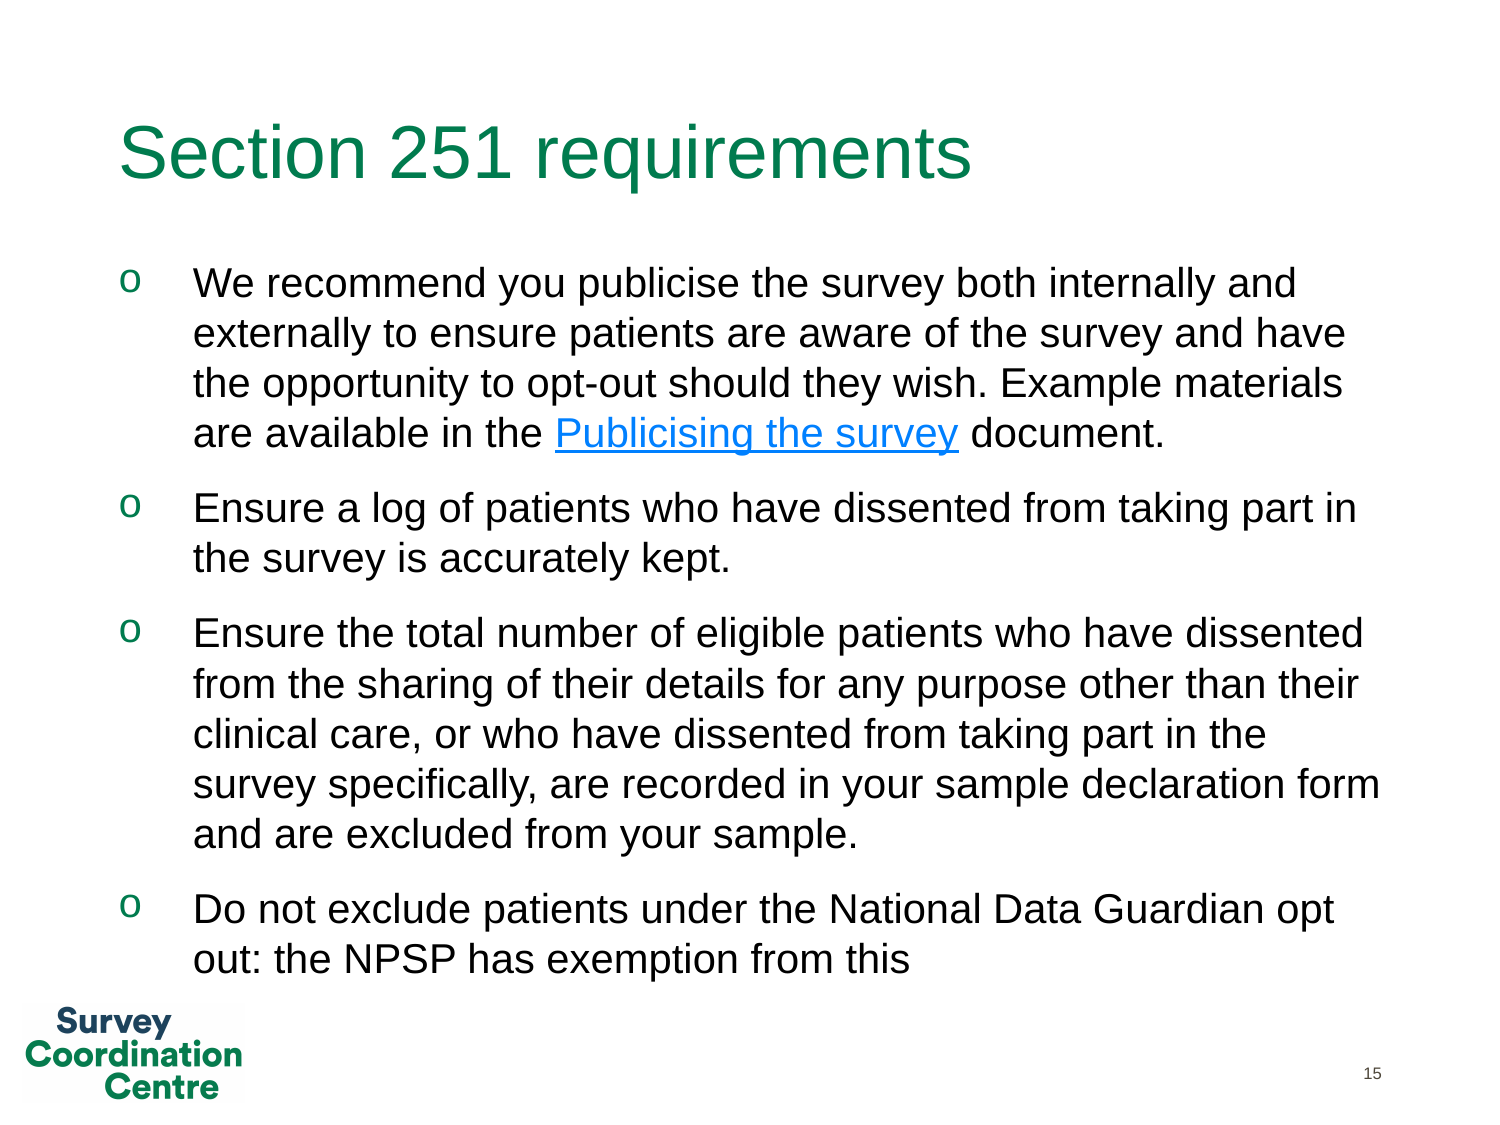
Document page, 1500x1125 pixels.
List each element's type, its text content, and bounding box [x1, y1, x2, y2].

list We recommend you publicise the survey both internally and externally to ensure patients are aware of the survey and have the opportunity to opt-out should they wish. Example materials are available in the Publicising the survey document. Ensure a log of patients who have dissented from taking part in the survey is accurately kept. Ensure the total number of eligible patients who have dissented from the sharing of their details for any purpose other than their clinical care, or who have dissented from taking part in the survey specifically, are recorded in your sample declaration form and are excluded from your sample. Do not exclude patients under the National Data Guardian opt out: the NPSP has exemption from this [103, 248, 1410, 993]
title Section 251 requirements [103, 59, 1397, 249]
picture [22, 1003, 245, 1103]
slide_number 15 [1059, 1042, 1397, 1103]
